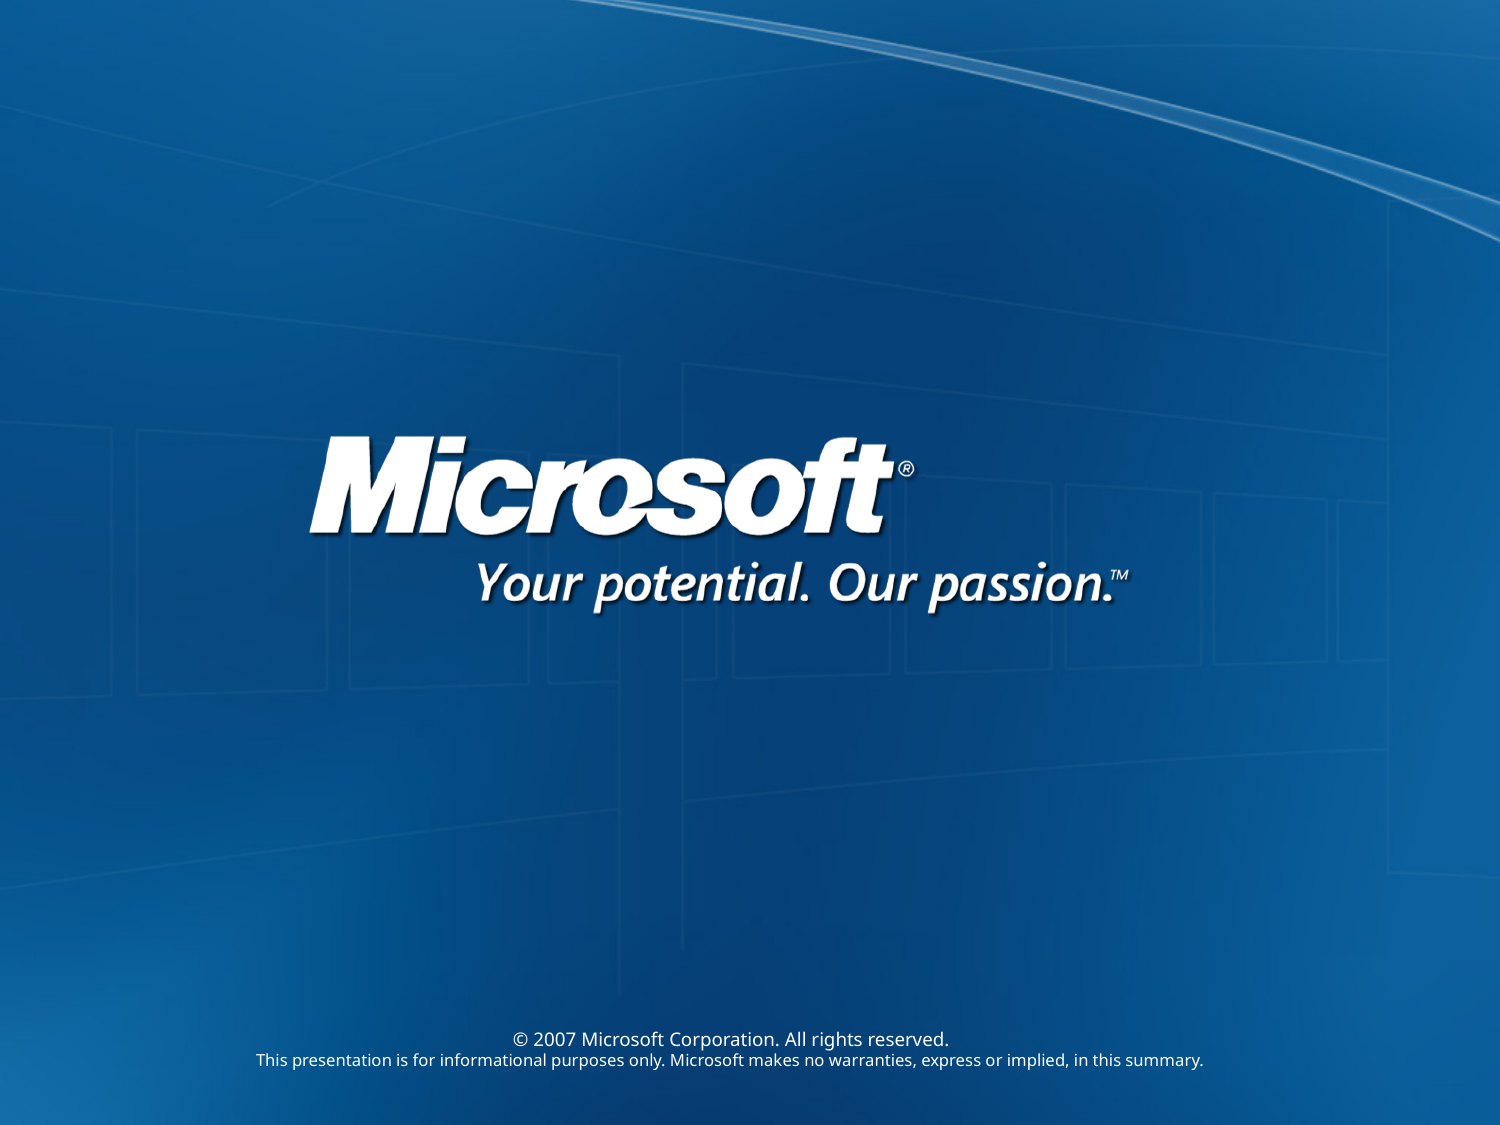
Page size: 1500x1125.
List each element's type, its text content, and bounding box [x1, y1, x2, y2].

picture [0, 0, 1500, 1125]
text_box © 2007 Microsoft Corporation. All rights reserved. This presentation is for informational purposes only. Microsoft makes no warranties, express or implied, in this summary. [62, 1020, 1400, 1078]
